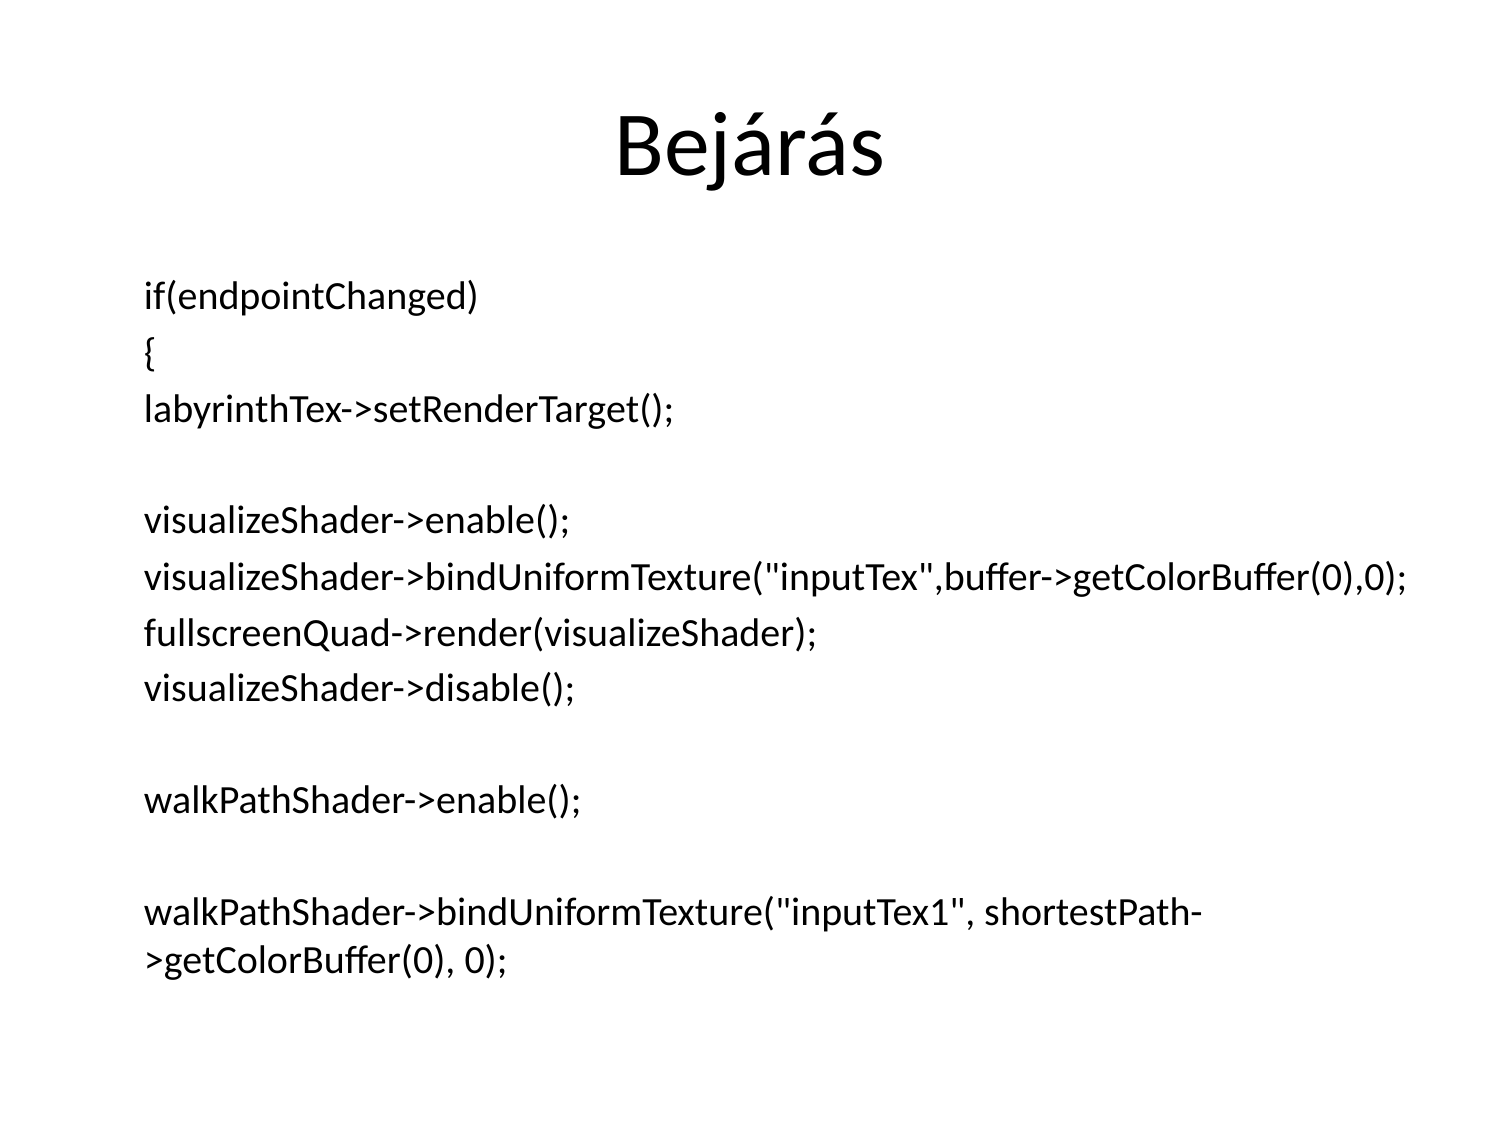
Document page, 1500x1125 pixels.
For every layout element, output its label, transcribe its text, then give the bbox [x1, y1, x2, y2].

list if(endpointChanged) { labyrinthTex->setRenderTarget(); visualizeShader->enable(); visualizeShader->bindUniformTexture("inputTex",buffer->getColorBuffer(0),0); fullscreenQuad->render(visualizeShader); visualizeShader->disable(); walkPathShader->enable(); walkPathShader->bindUniformTexture("inputTex1", shortestPath->getColorBuffer(0), 0); [75, 262, 1425, 1005]
title Bejárás [75, 45, 1425, 233]
